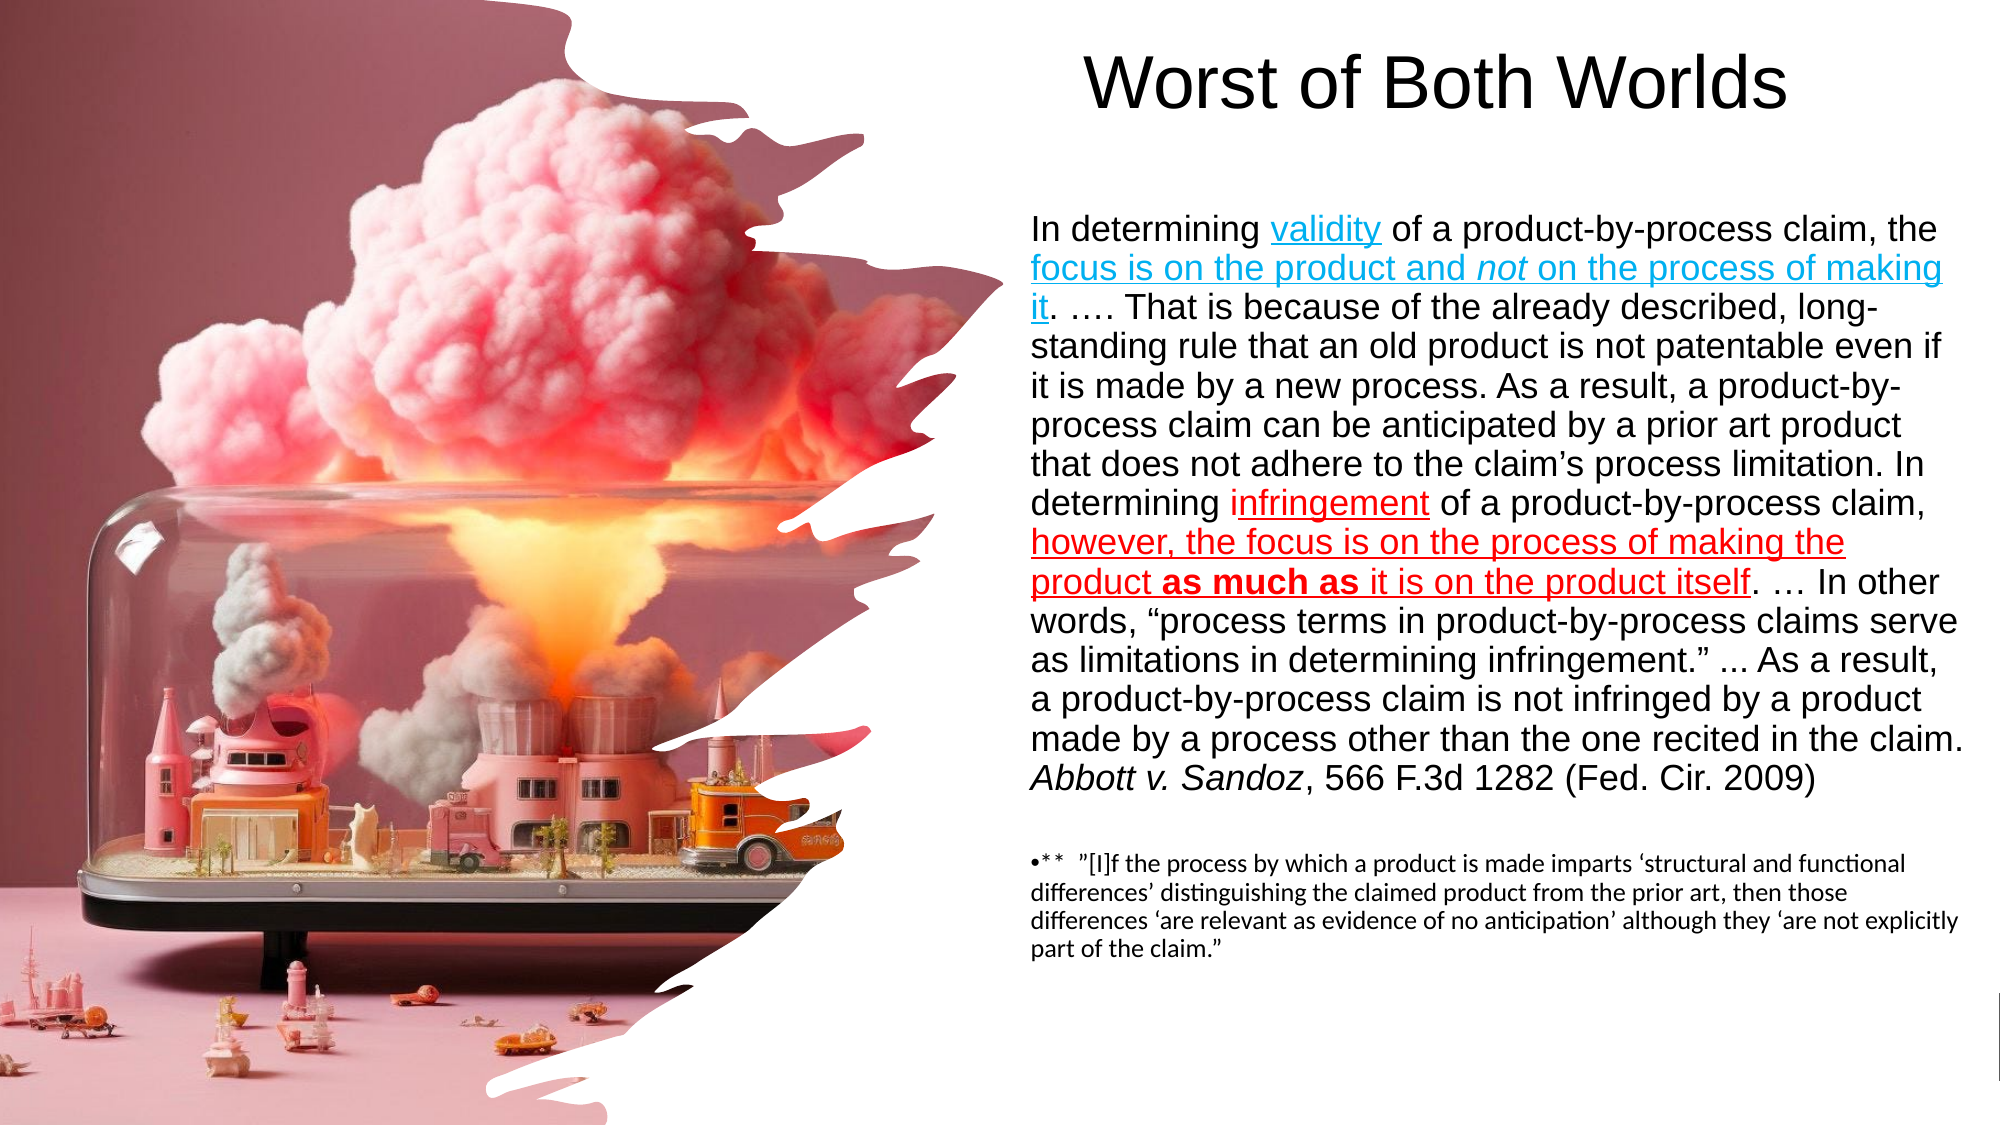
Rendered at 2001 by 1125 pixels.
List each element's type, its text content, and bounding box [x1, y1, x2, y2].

text_box [1004, 0, 2000, 1125]
text_box In determining validity of a product-by-process claim, the focus is on the product and not on the process of making it. …. That is because of the already described, long-standing rule that an old product is not patentable even if it is made by a new process. As a result, a product-by-process claim can be anticipated by a prior art product that does not adhere to the claim’s process limitation. In determining infringement of a product-by-process claim, however, the focus is on the process of making the product as much as it is on the product itself. … In other words, “process terms in product-by-process claims serve as limitations in determining infringement.” ... As a result, a product-by-process claim is not infringed by a product made by a process other than the one recited in the claim. Abbott v. Sandoz, 566 F.3d 1282 (Fed. Cir. 2009) ** ”[I]f the process by which a product is made imparts ‘structural and functional differences’ distinguishing the claimed product from the prior art, then those differences ‘are relevant as evidence of no anticipation’ although they ‘are not explicitly part of the claim.” [1015, 202, 1981, 1014]
picture [0, 0, 1004, 1125]
text_box Worst of Both Worlds [1068, 13, 1863, 154]
